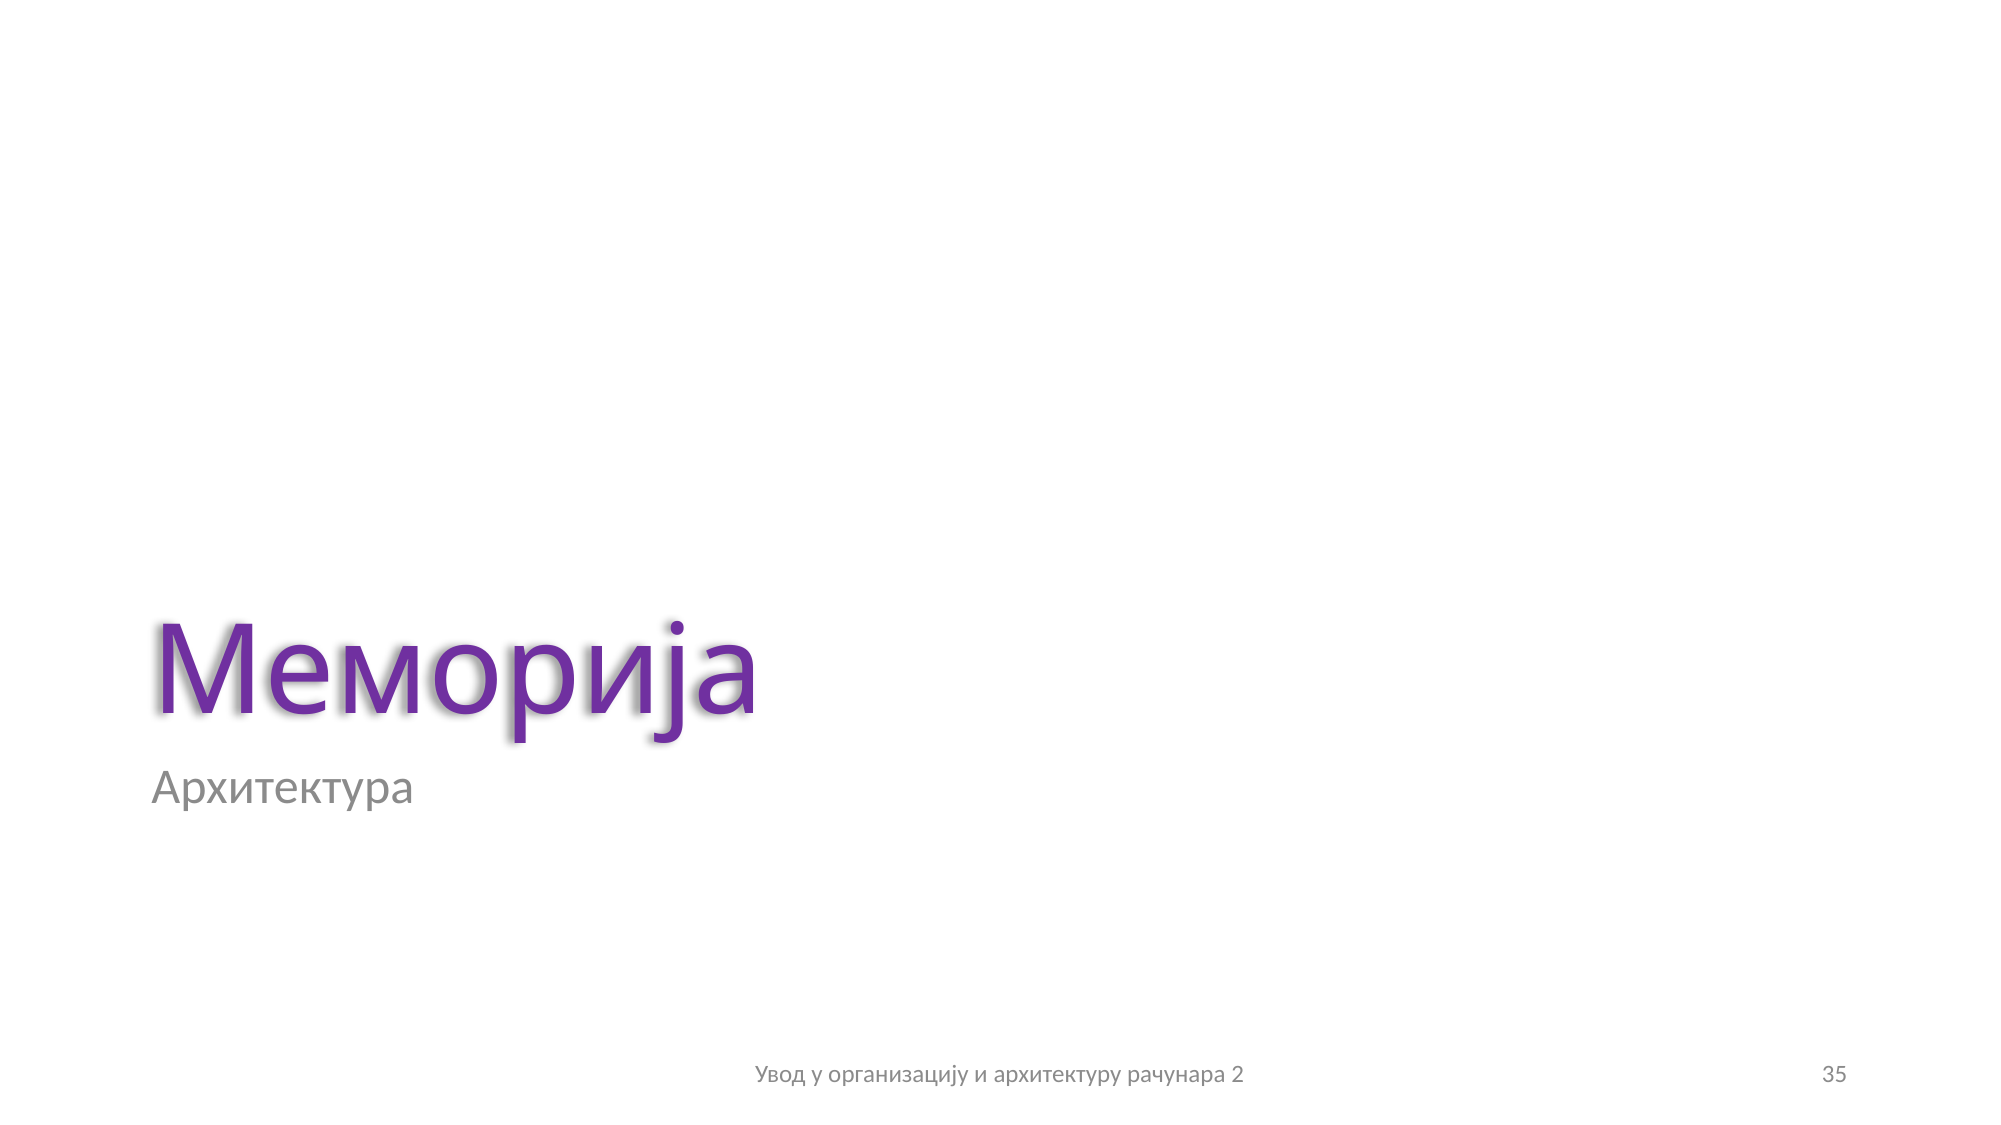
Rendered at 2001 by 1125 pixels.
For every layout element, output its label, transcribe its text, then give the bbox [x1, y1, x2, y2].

slide_number 35 [1412, 1042, 1863, 1103]
footer Увод у организацију и архитектуру рачунара 2 [662, 1042, 1338, 1103]
list Архитектура [136, 752, 1862, 999]
title Меморија [136, 280, 1862, 749]
